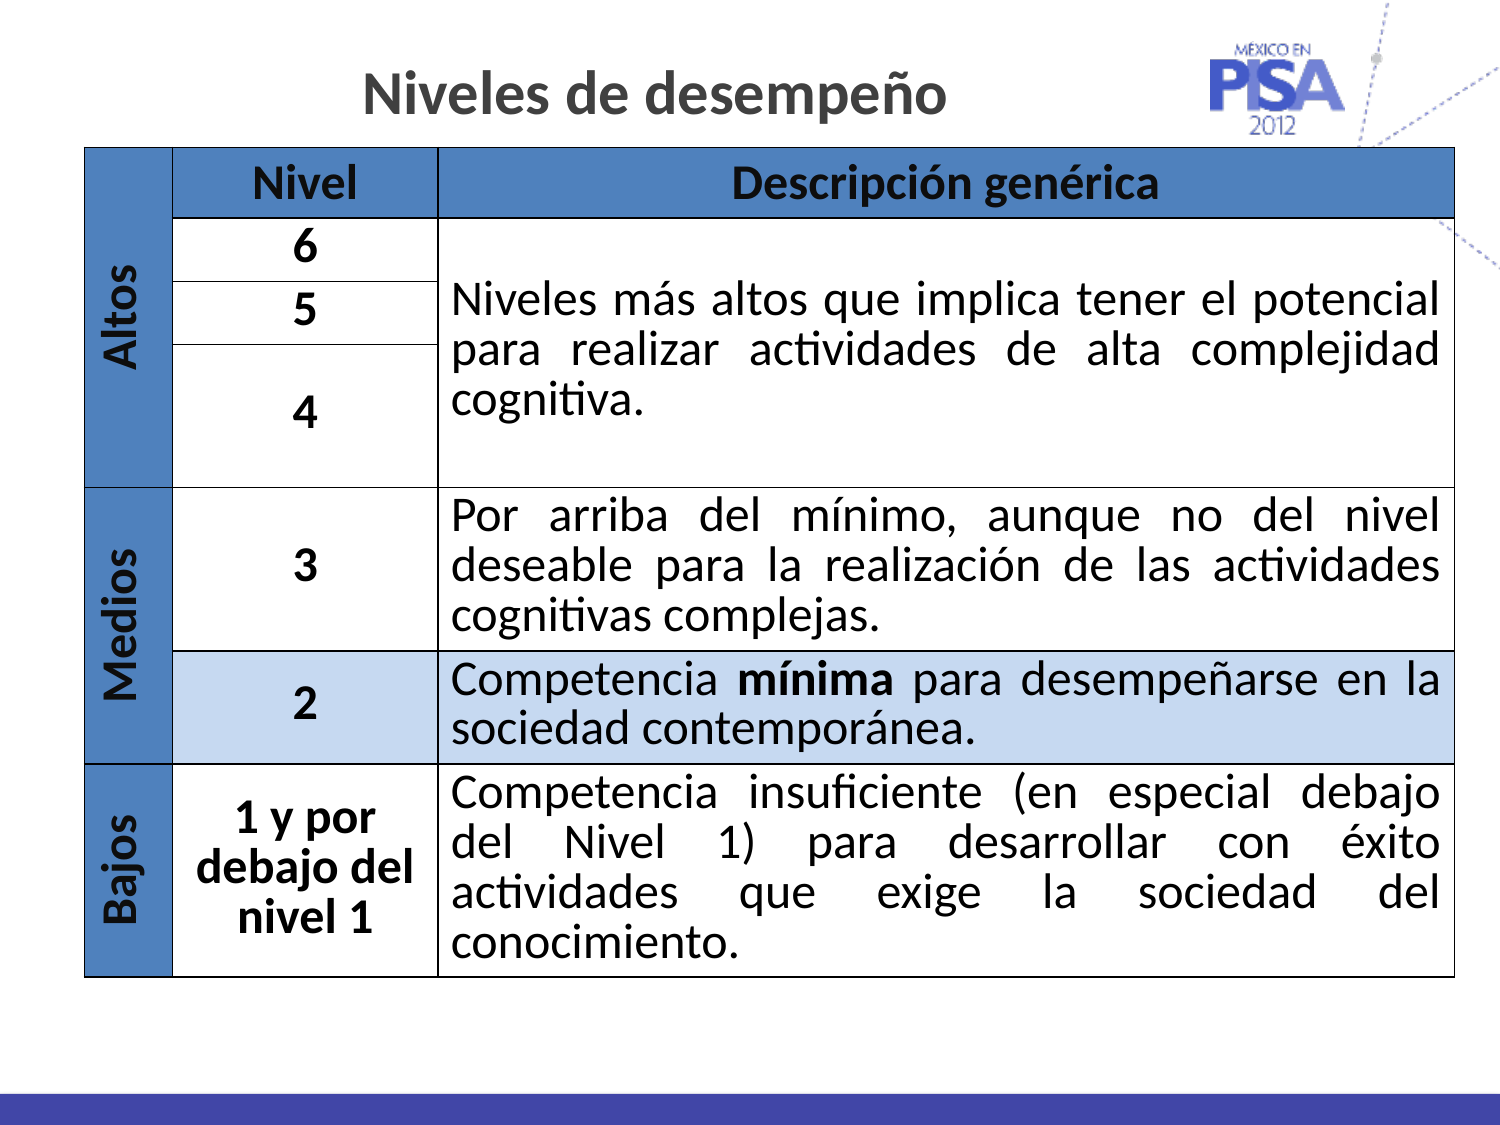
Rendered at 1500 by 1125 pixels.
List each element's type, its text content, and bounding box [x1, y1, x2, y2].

picture [1210, 0, 1500, 271]
table_header Nivel [173, 148, 437, 217]
table_header Altos [85, 148, 172, 487]
table_cell Competencia insuficiente (en especial debajo del Nivel 1) para desarrollar con éxito actividades que exige la sociedad del conocimiento. [439, 765, 1454, 976]
table_cell 5 [173, 282, 437, 344]
title Niveles de desempeño [101, 45, 1211, 143]
table_cell Niveles más altos que implica tener el potencial para realizar actividades de alta complejidad cognitiva. [439, 219, 1454, 487]
table_cell 6 [173, 219, 437, 281]
table_cell 2 [173, 652, 437, 763]
table_cell Competencia mínima para desempeñarse en la sociedad contemporánea. [439, 652, 1454, 763]
table_cell Por arriba del mínimo, aunque no del nivel deseable para la realización de las actividades cognitivas complejas. [439, 488, 1454, 650]
table_cell 3 [173, 488, 437, 650]
table_cell Medios [85, 488, 172, 763]
table_header Descripción genérica [439, 148, 1454, 217]
table_cell 4 [173, 345, 437, 487]
table_cell 1 y por debajo del nivel 1 [173, 765, 437, 976]
table_cell Bajos [85, 765, 172, 976]
